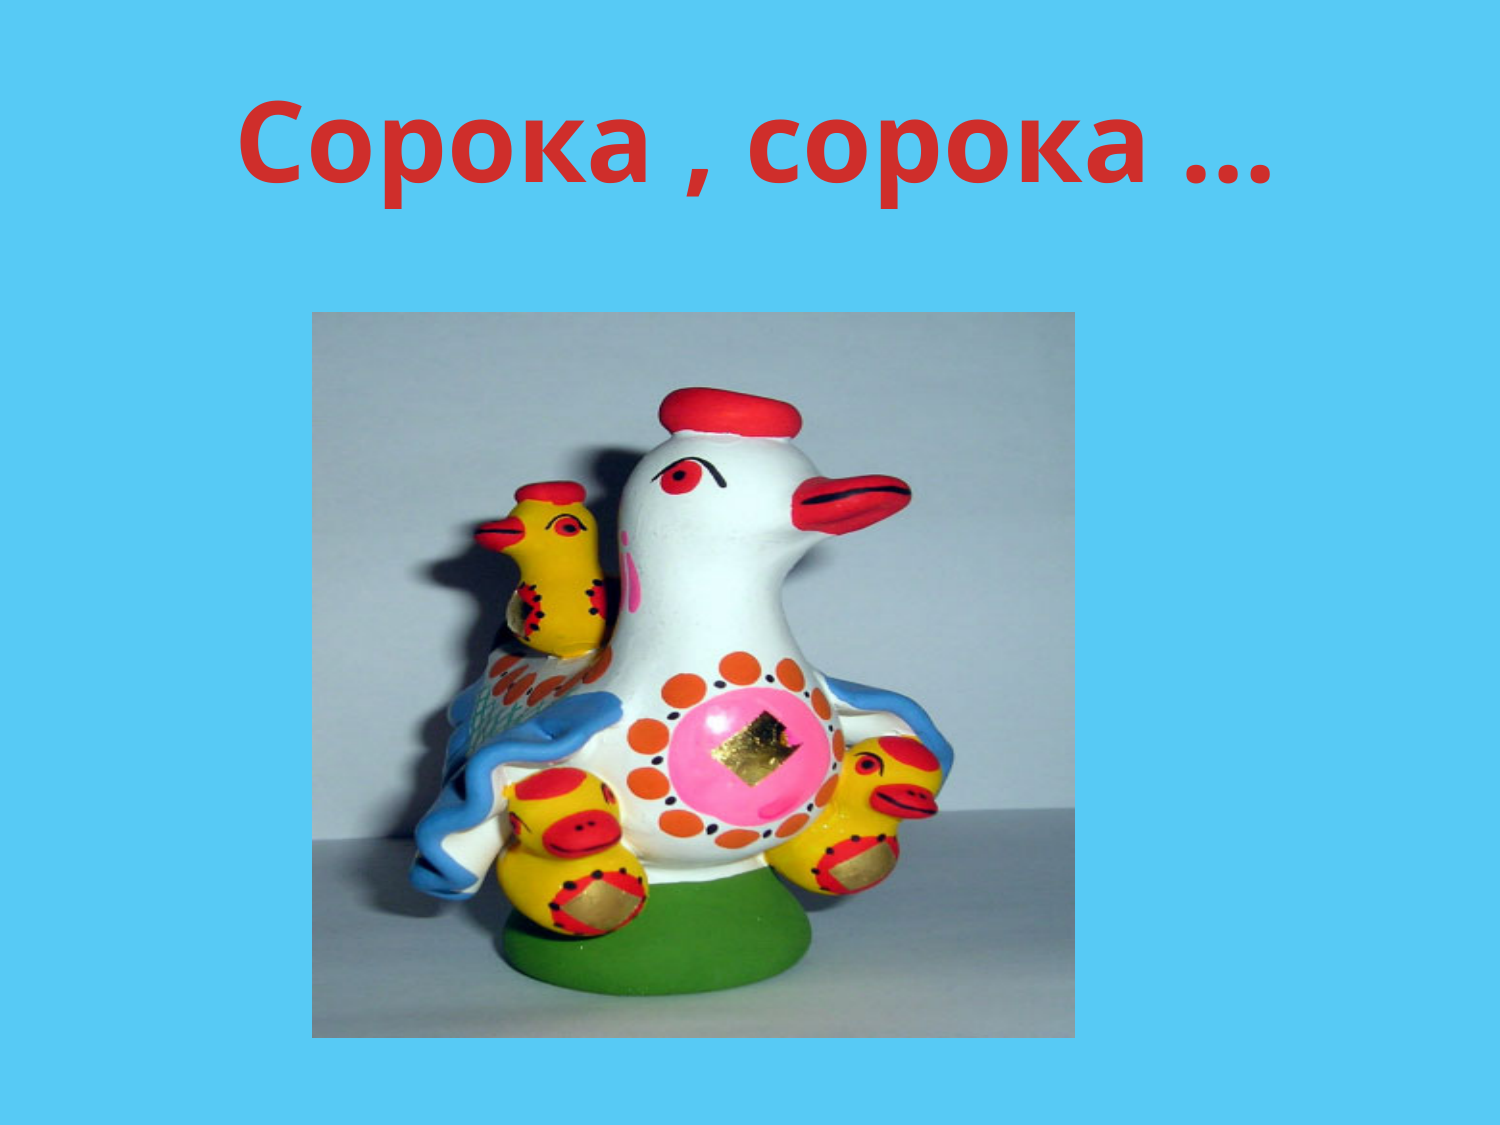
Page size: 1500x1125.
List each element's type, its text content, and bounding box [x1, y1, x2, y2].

picture [312, 312, 1076, 1038]
text_box Сорока , сорока … [162, 62, 1350, 213]
